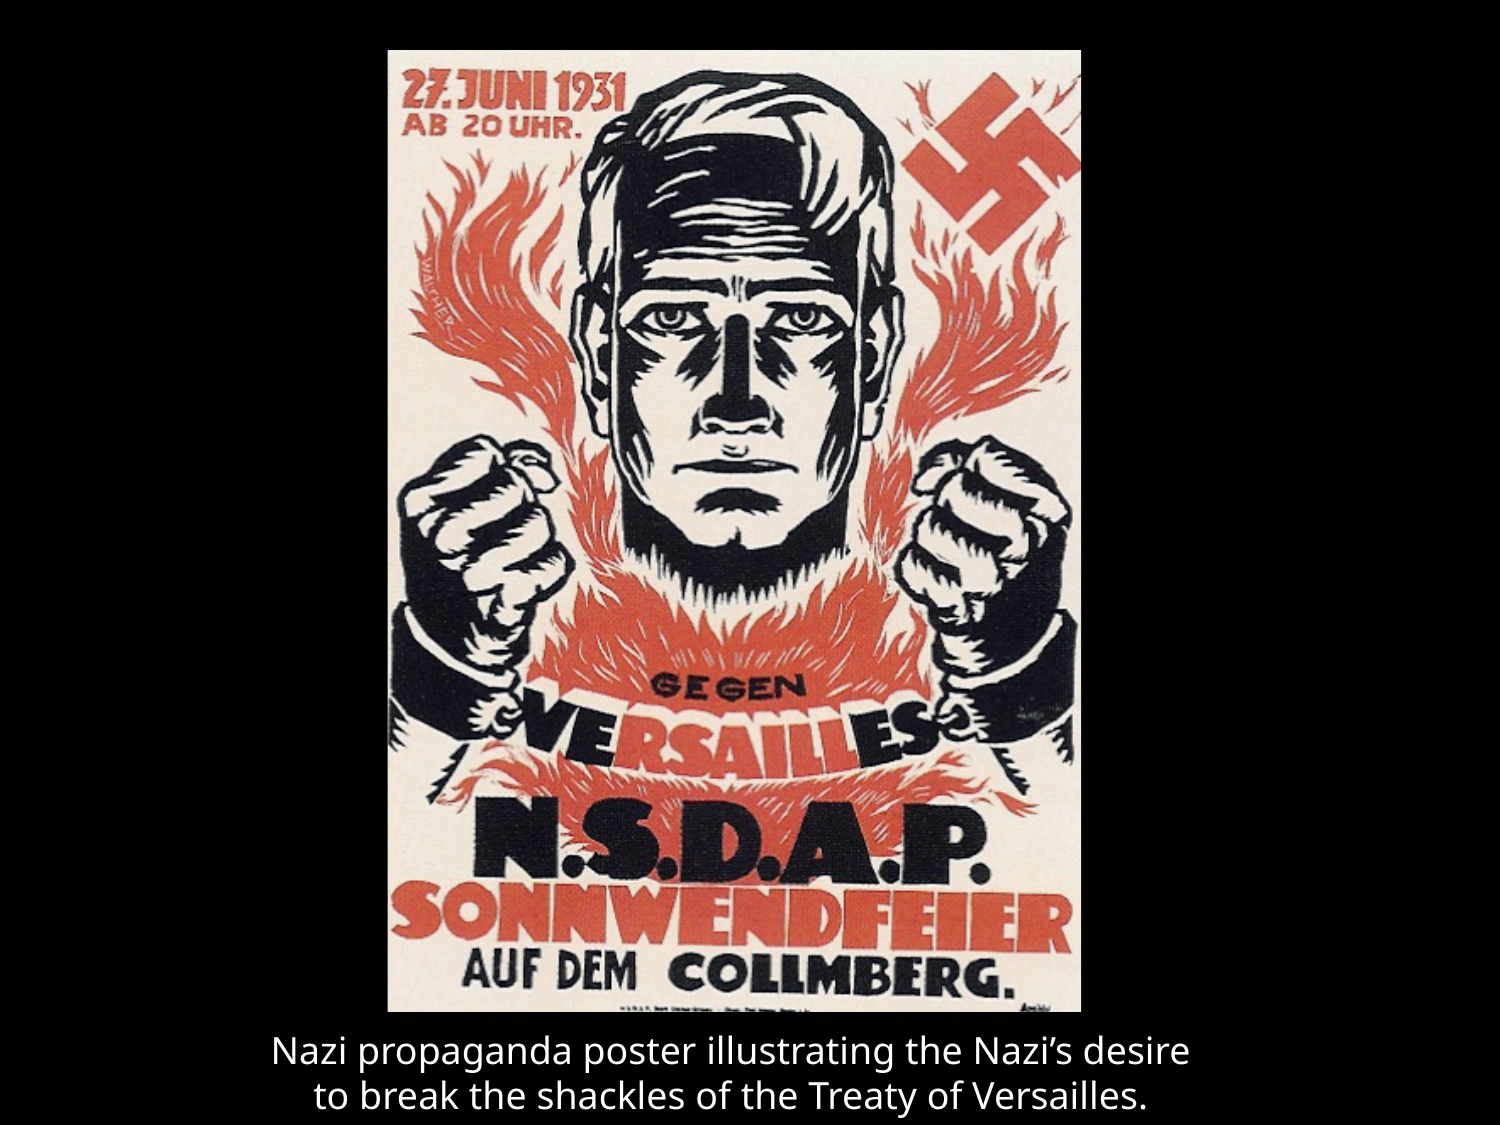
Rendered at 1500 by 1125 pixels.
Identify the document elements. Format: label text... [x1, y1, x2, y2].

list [387, 49, 1082, 1012]
text_box Nazi propaganda poster illustrating the Nazi’s desire to break the shackles of the Treaty of Versailles. [249, 1019, 1213, 1125]
